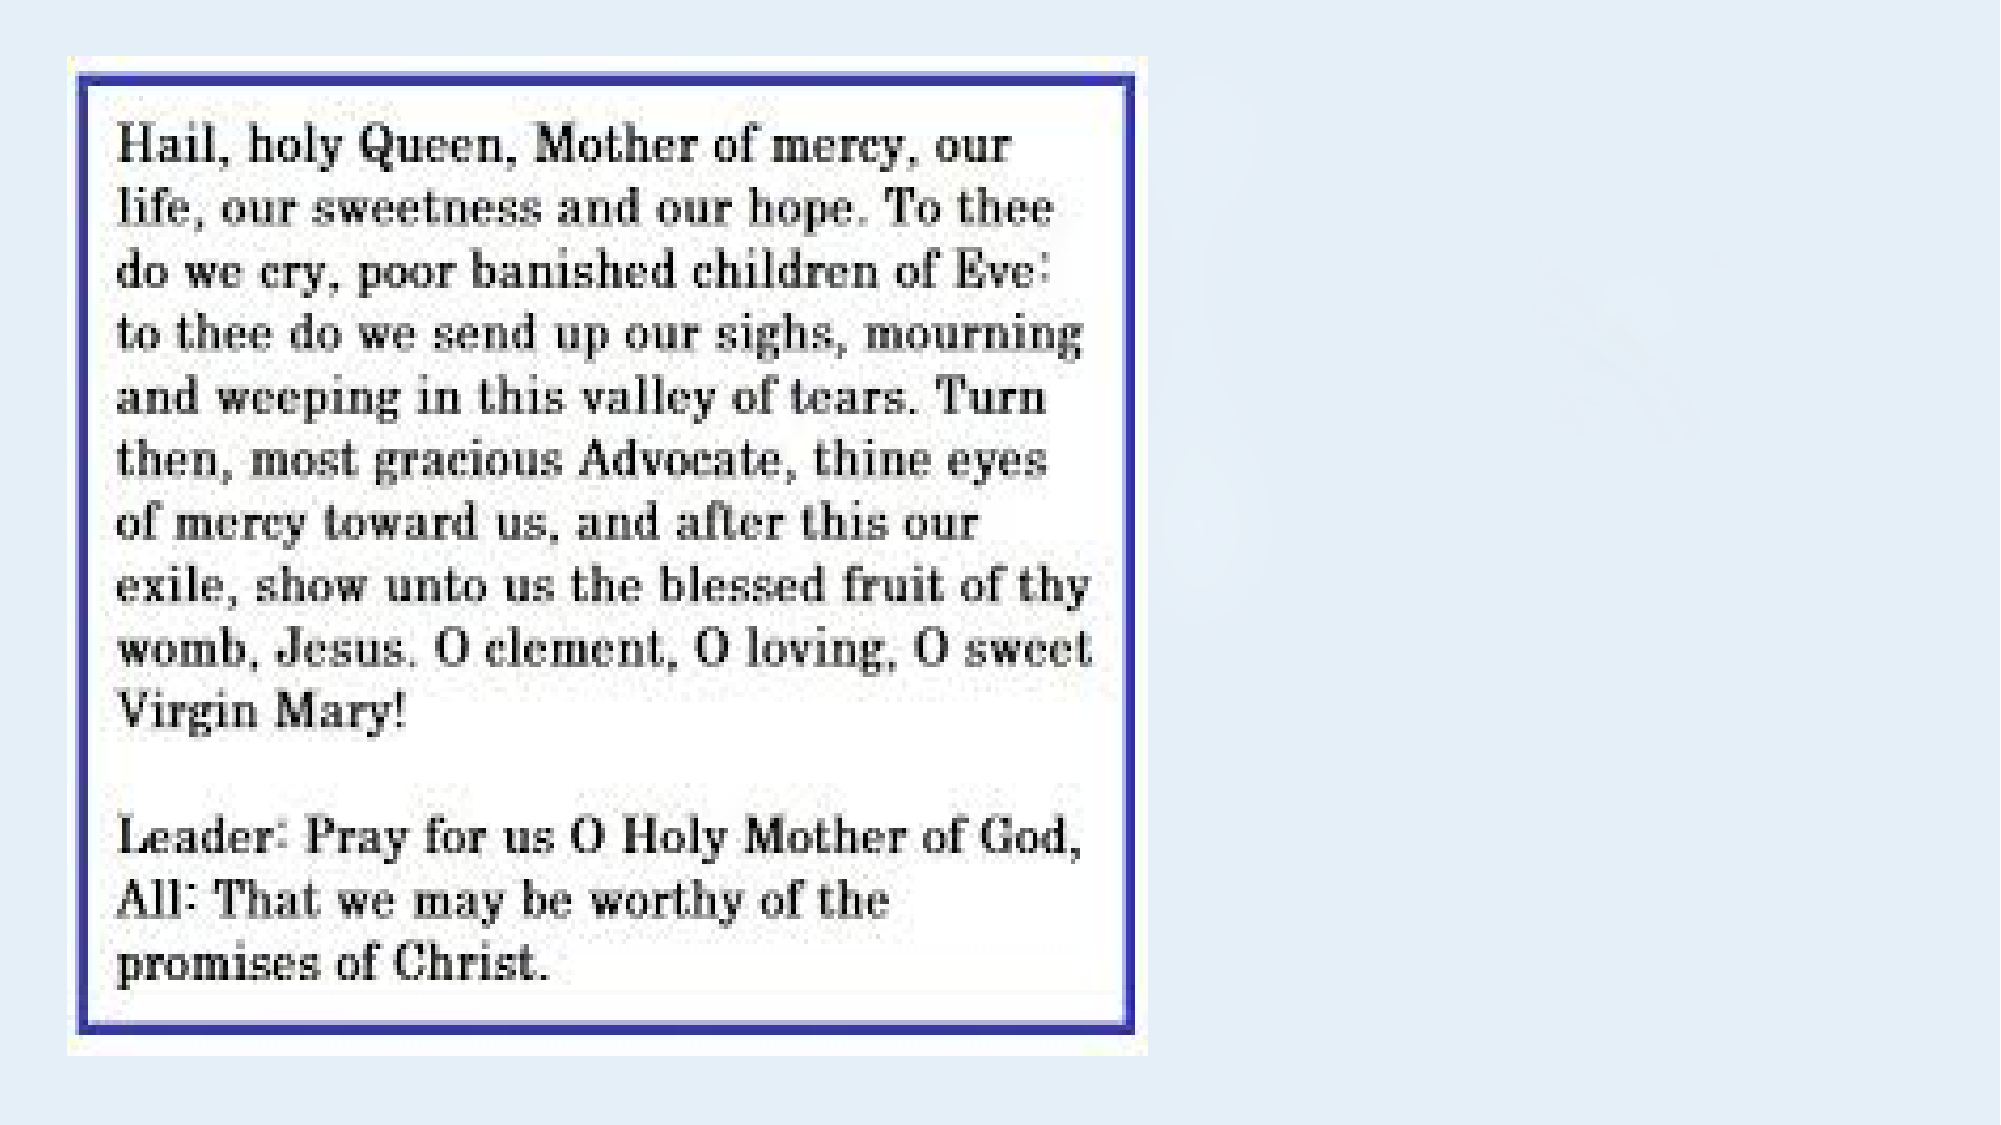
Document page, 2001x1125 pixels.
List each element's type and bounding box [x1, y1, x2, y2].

list [66, 56, 1149, 1057]
